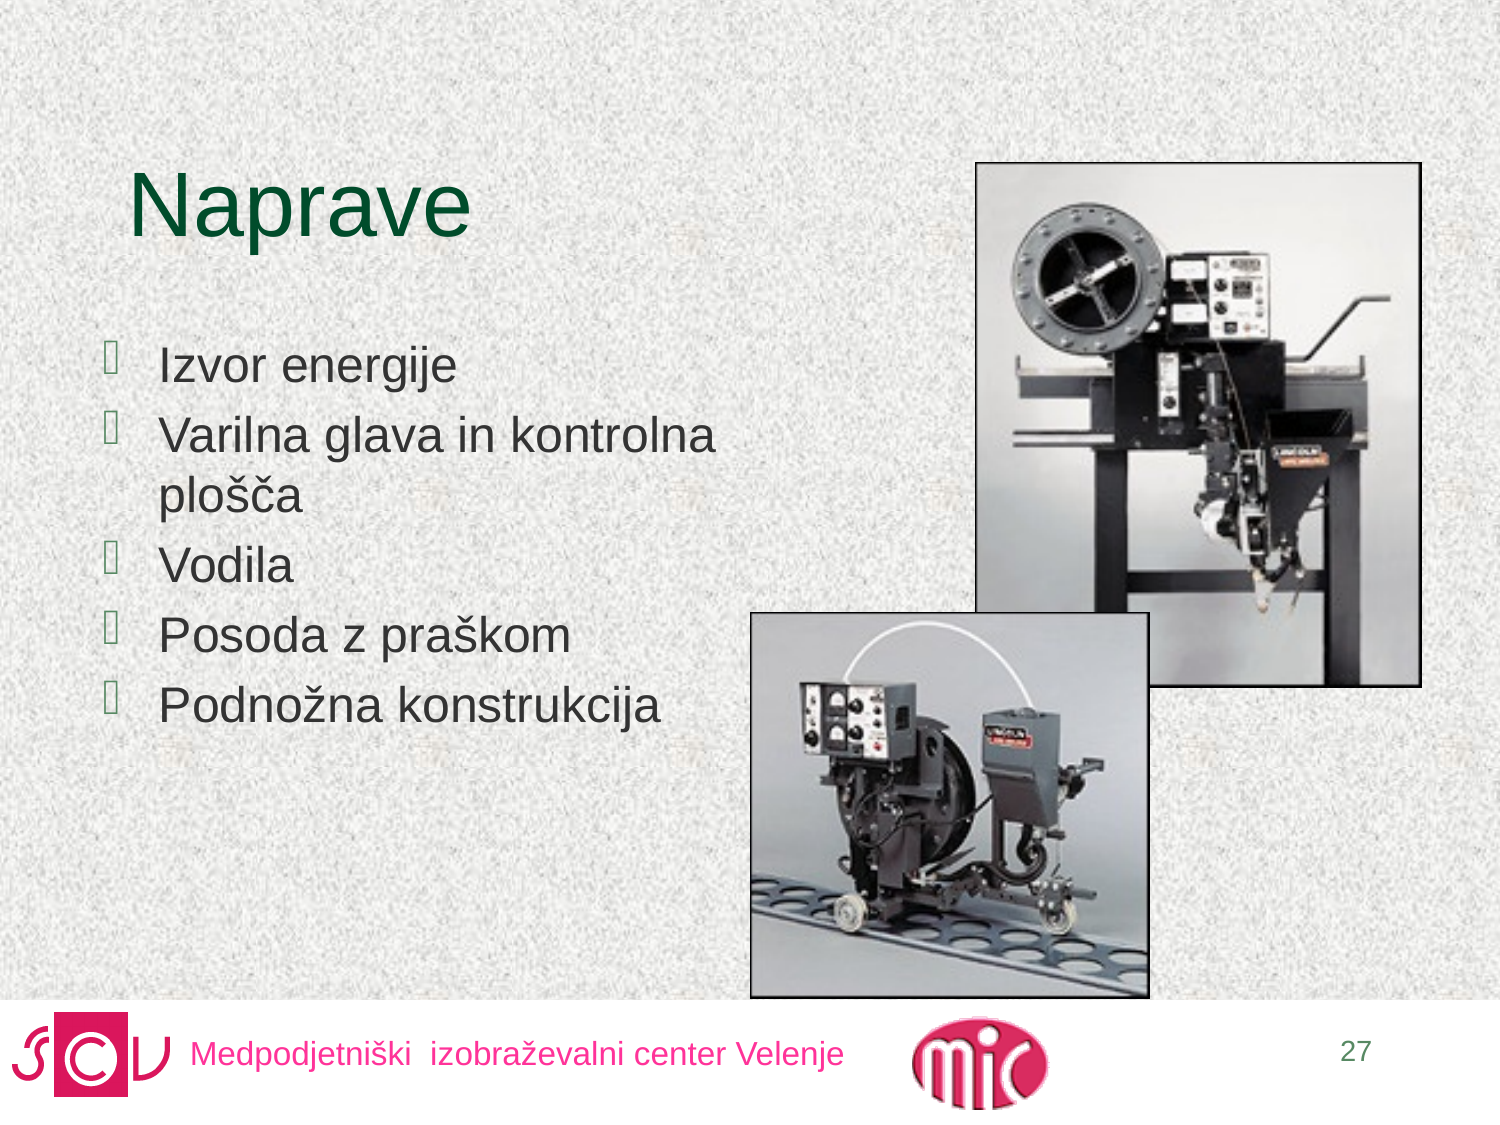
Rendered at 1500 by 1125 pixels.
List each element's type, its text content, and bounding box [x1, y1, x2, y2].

picture [12, 1012, 170, 1097]
list Izvor energije Varilna glava in kontrolna plošča Vodila Posoda z praškom Podnožna konstrukcija [87, 324, 738, 1001]
slide_number 27 [1074, 1024, 1388, 1101]
picture [912, 1012, 1050, 1110]
title Naprave [112, 74, 1388, 263]
picture [0, 0, 1500, 999]
